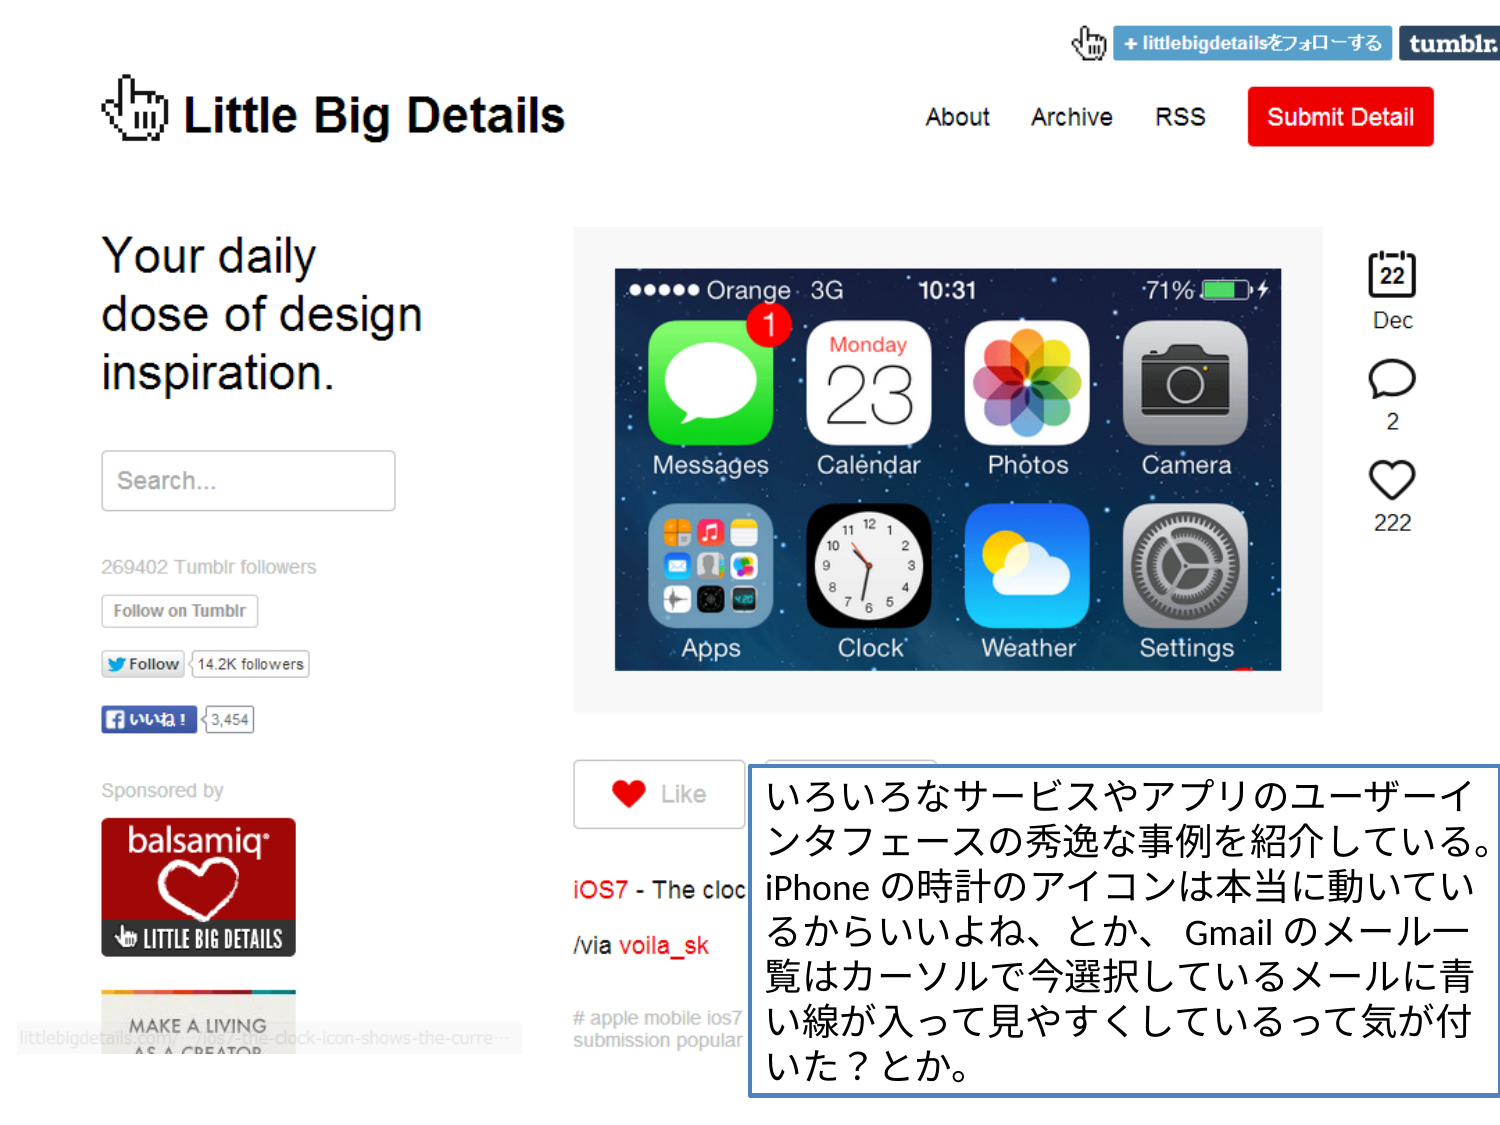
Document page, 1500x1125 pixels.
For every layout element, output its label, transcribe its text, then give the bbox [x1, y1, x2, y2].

text_box いろいろなサービスやアプリのユーザーインタフェースの秀逸な事例を紹介している。iPhoneの時計のアイコンは本当に動いているからいいよね、とか、Gmailのメール一覧はカーソルで今選択しているメールに青い線が入って見やすくしているって気が付いた？とか。 [748, 1063, 1500, 1098]
picture [17, 18, 1500, 1054]
